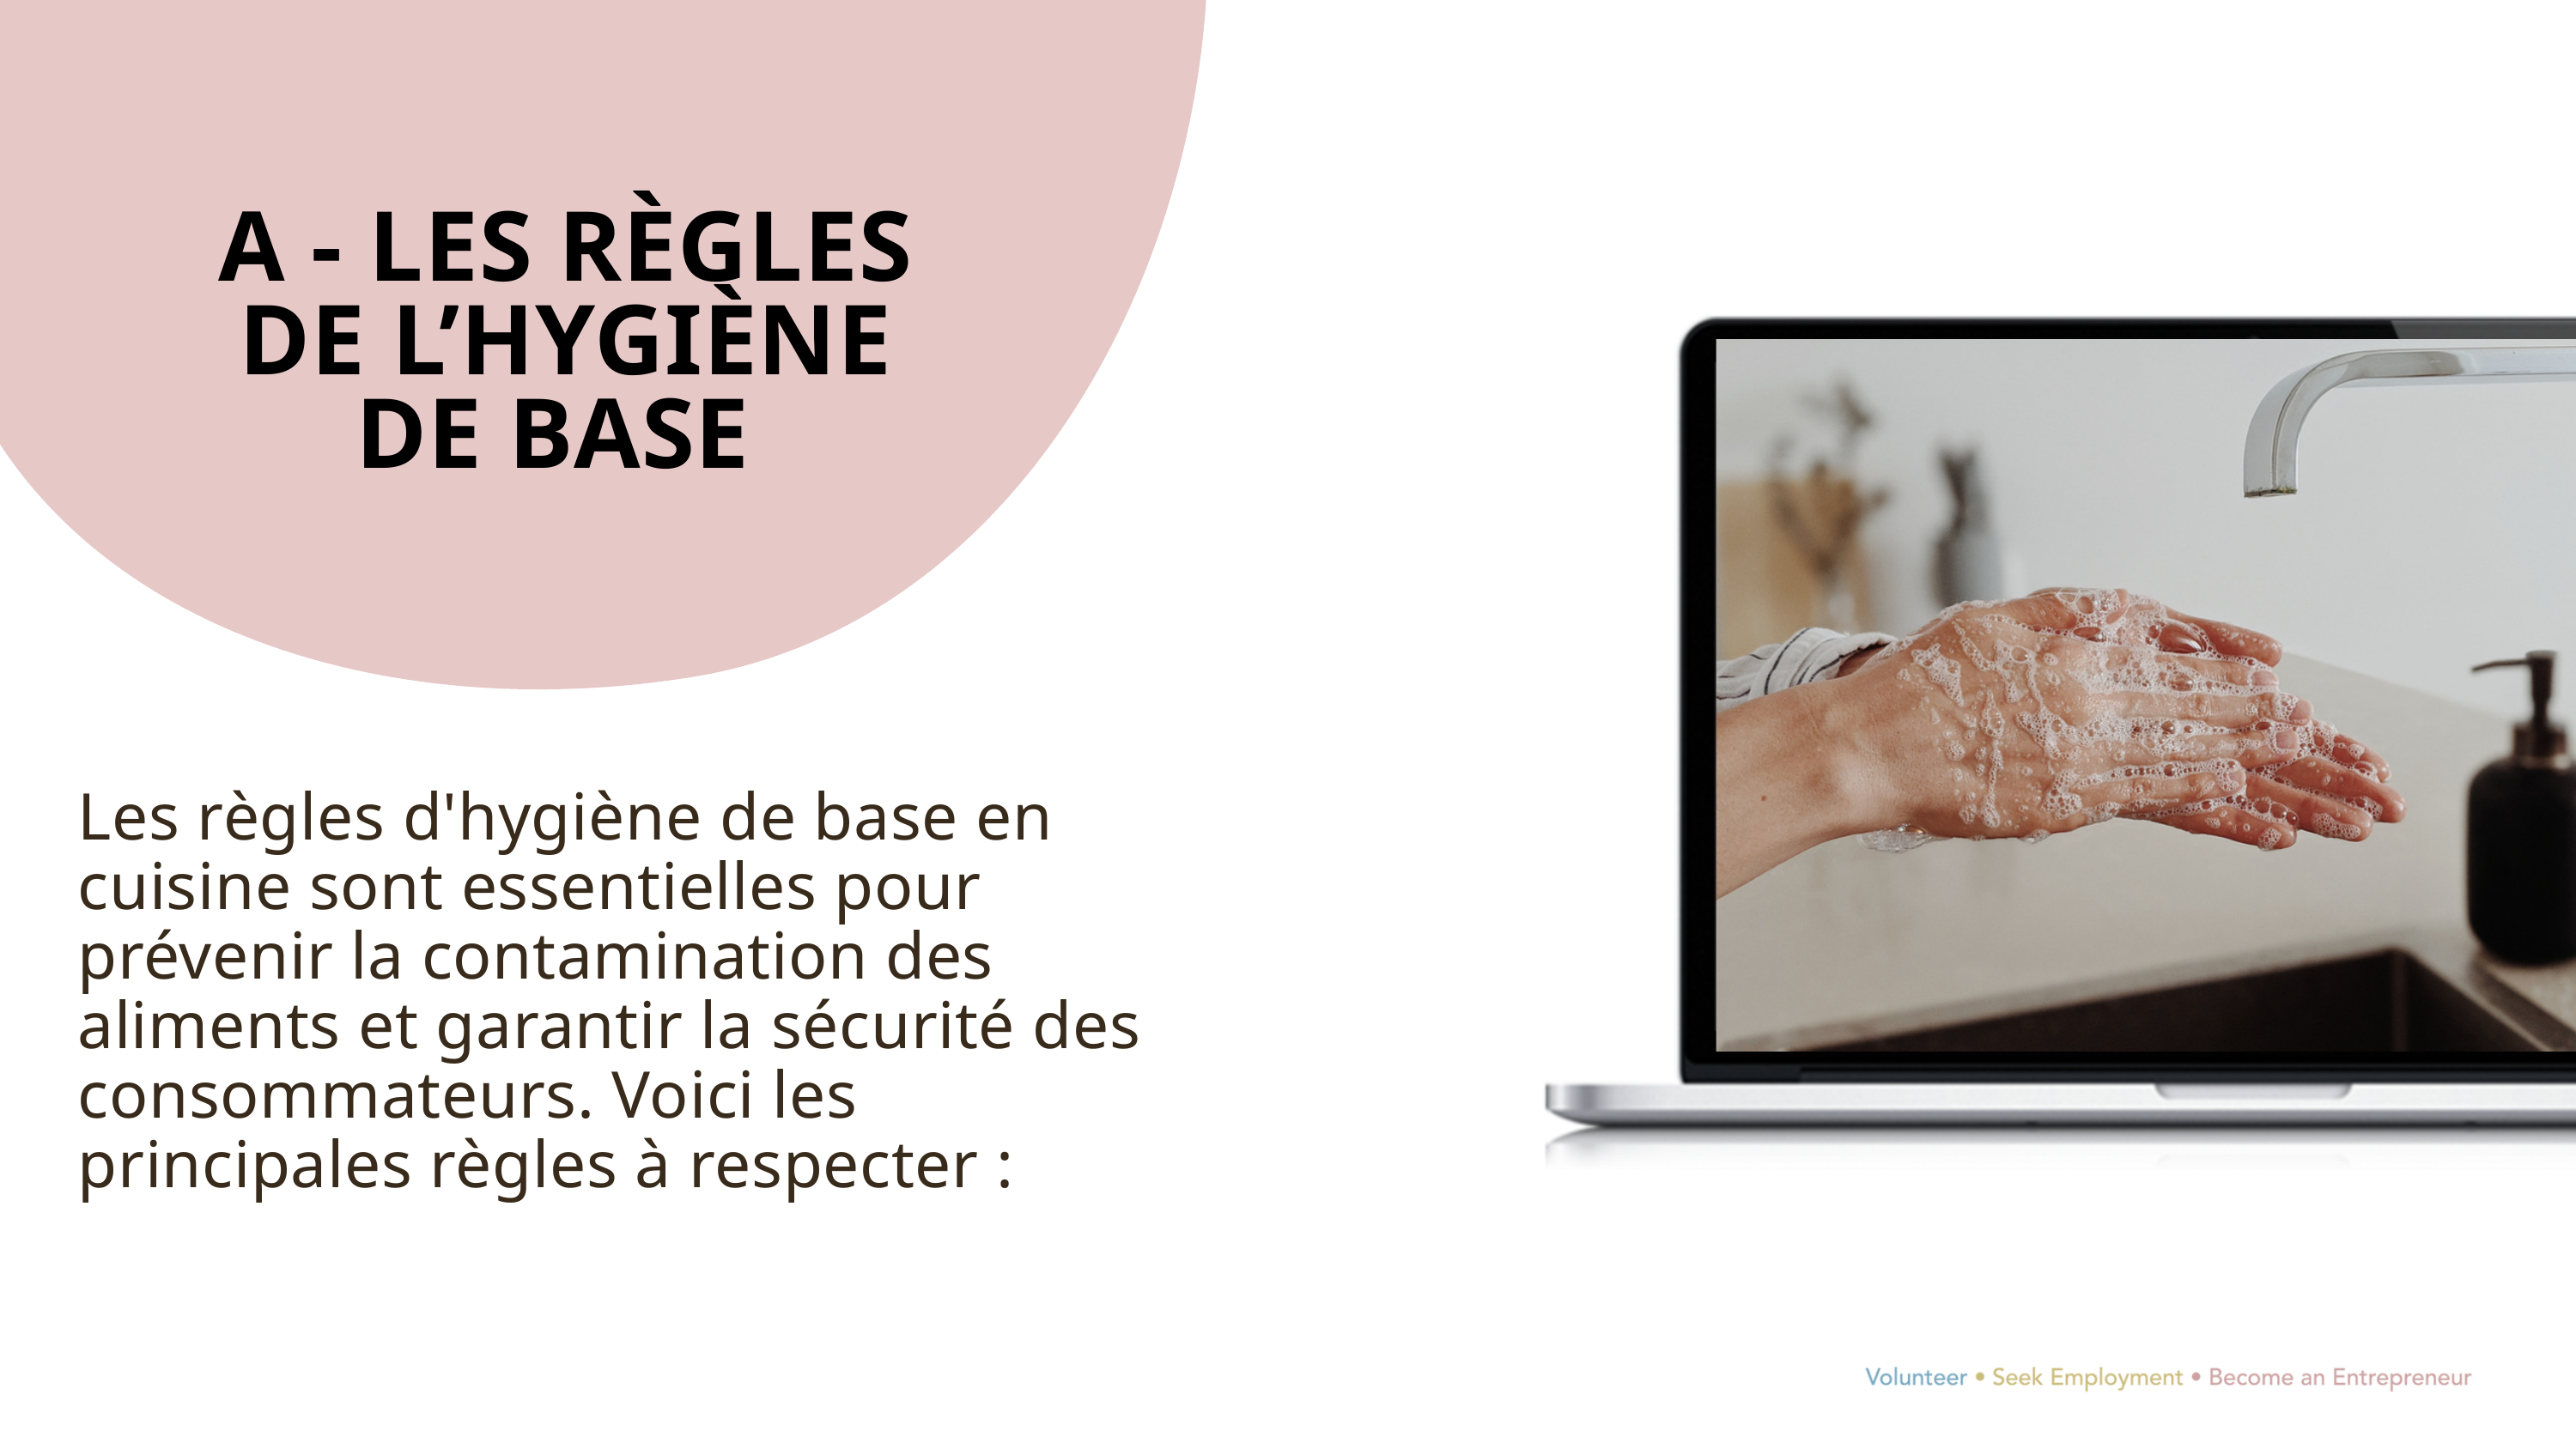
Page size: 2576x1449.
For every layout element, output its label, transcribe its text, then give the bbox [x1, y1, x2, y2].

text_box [1716, 339, 2576, 1052]
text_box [3, 10, 1296, 743]
text_box Les règles d'hygiène de base en cuisine sont essentielles pour prévenir la contamination des aliments et garantir la sécurité des consommateurs. Voici les principales règles à respecter : [77, 783, 1165, 1201]
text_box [1449, 243, 2576, 1276]
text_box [1826, 1347, 2538, 1421]
